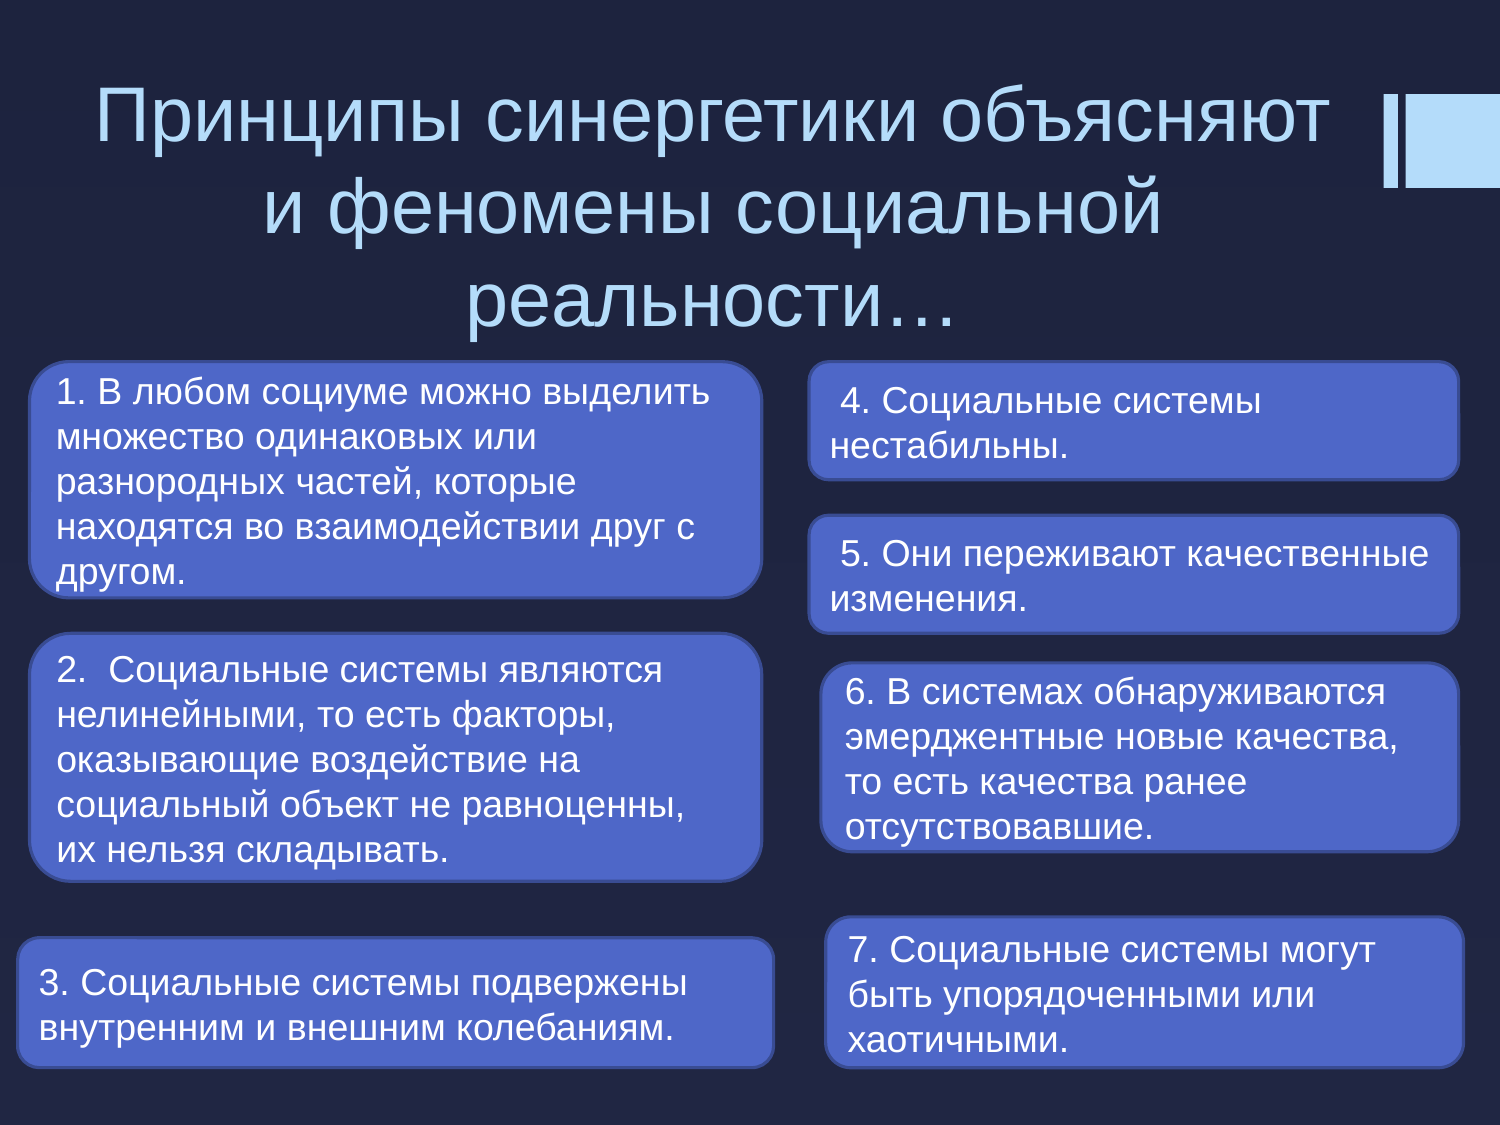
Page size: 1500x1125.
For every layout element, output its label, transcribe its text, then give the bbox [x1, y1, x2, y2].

text_box 5. Они переживают качественные изменения. [807, 513, 1461, 635]
text_box 6. В системах обнаруживаются эмерджентные новые качества, то есть качества ранее отсутствовавшие. [819, 661, 1461, 854]
text_box 3. Социальные системы подвержены внутренним и внешним колебаниям. [16, 936, 776, 1070]
text_box 1. В любом социуме можно выделить множество одинаковых или разнородных частей, которые находятся во взаимодействии друг с другом. [27, 360, 764, 600]
text_box 7. Социальные системы могут быть упорядоченными или хаотичными. [824, 915, 1466, 1070]
text_box 2. Социальные системы являются нелинейными, то есть факторы, оказывающие воздействие на социальный объект не равноценны, их нельзя складывать. [27, 631, 764, 883]
title Принципы синергетики объясняют и феномены социальной реальности… [76, 54, 1350, 443]
text_box 4. Социальные системы нестабильны. [807, 360, 1461, 482]
